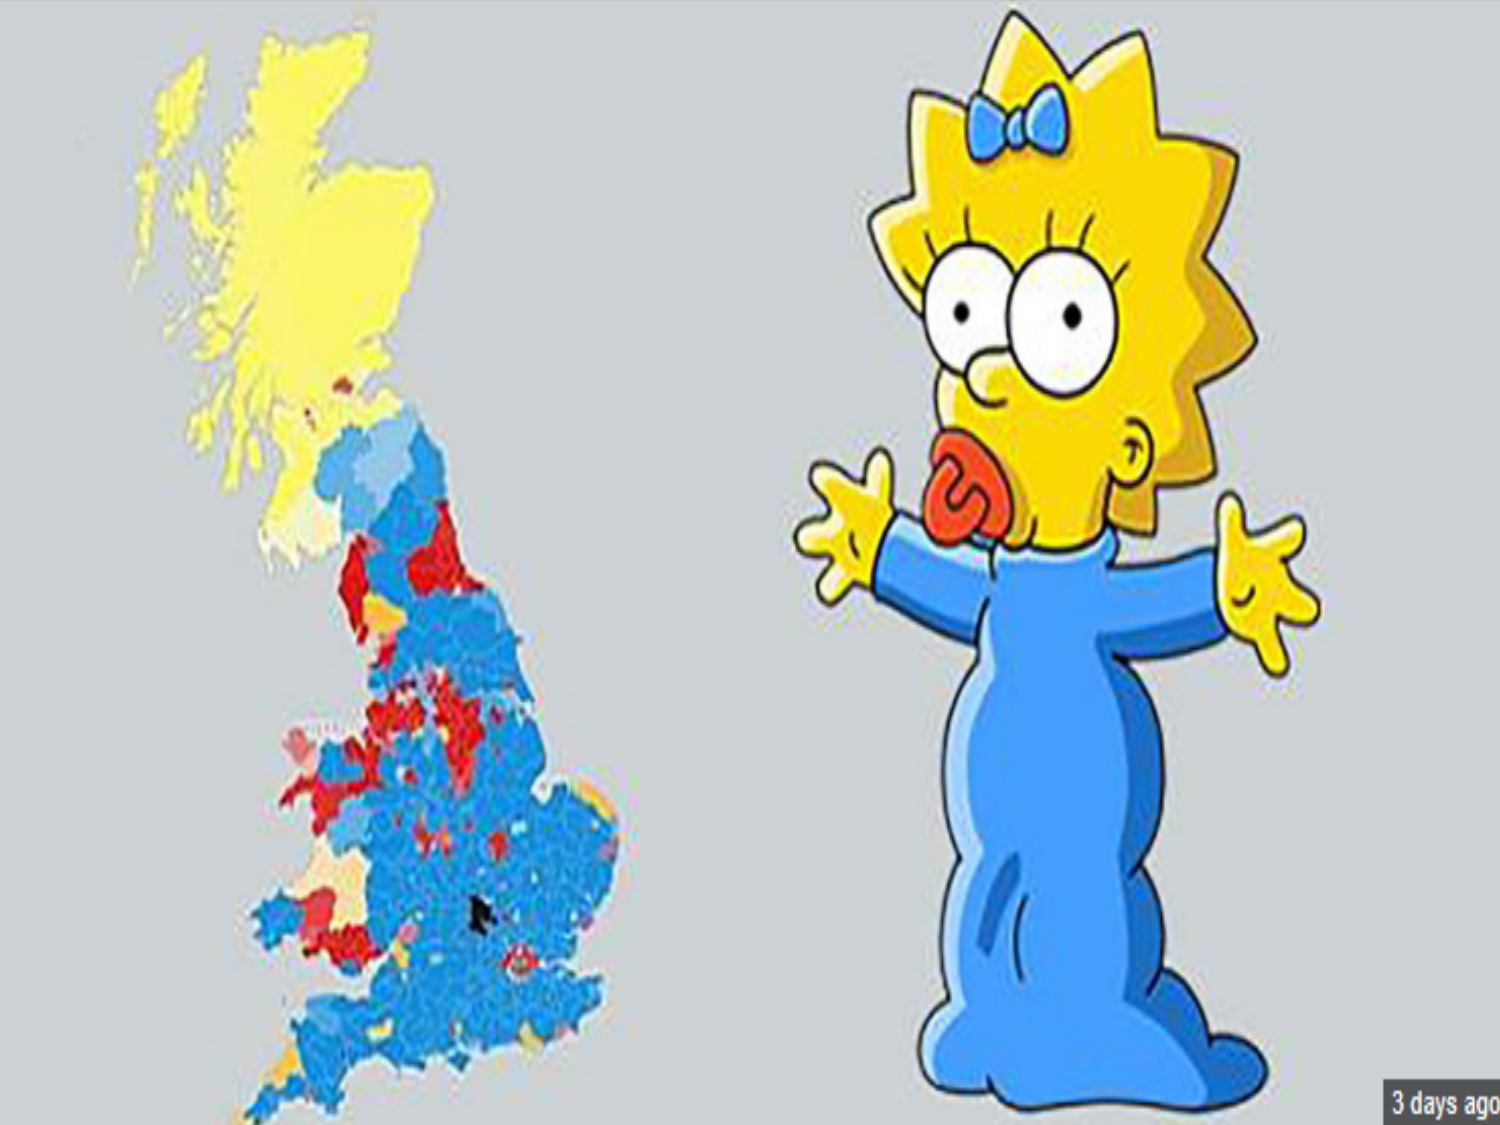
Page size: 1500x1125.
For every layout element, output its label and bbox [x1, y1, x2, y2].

list [0, 0, 1500, 1125]
